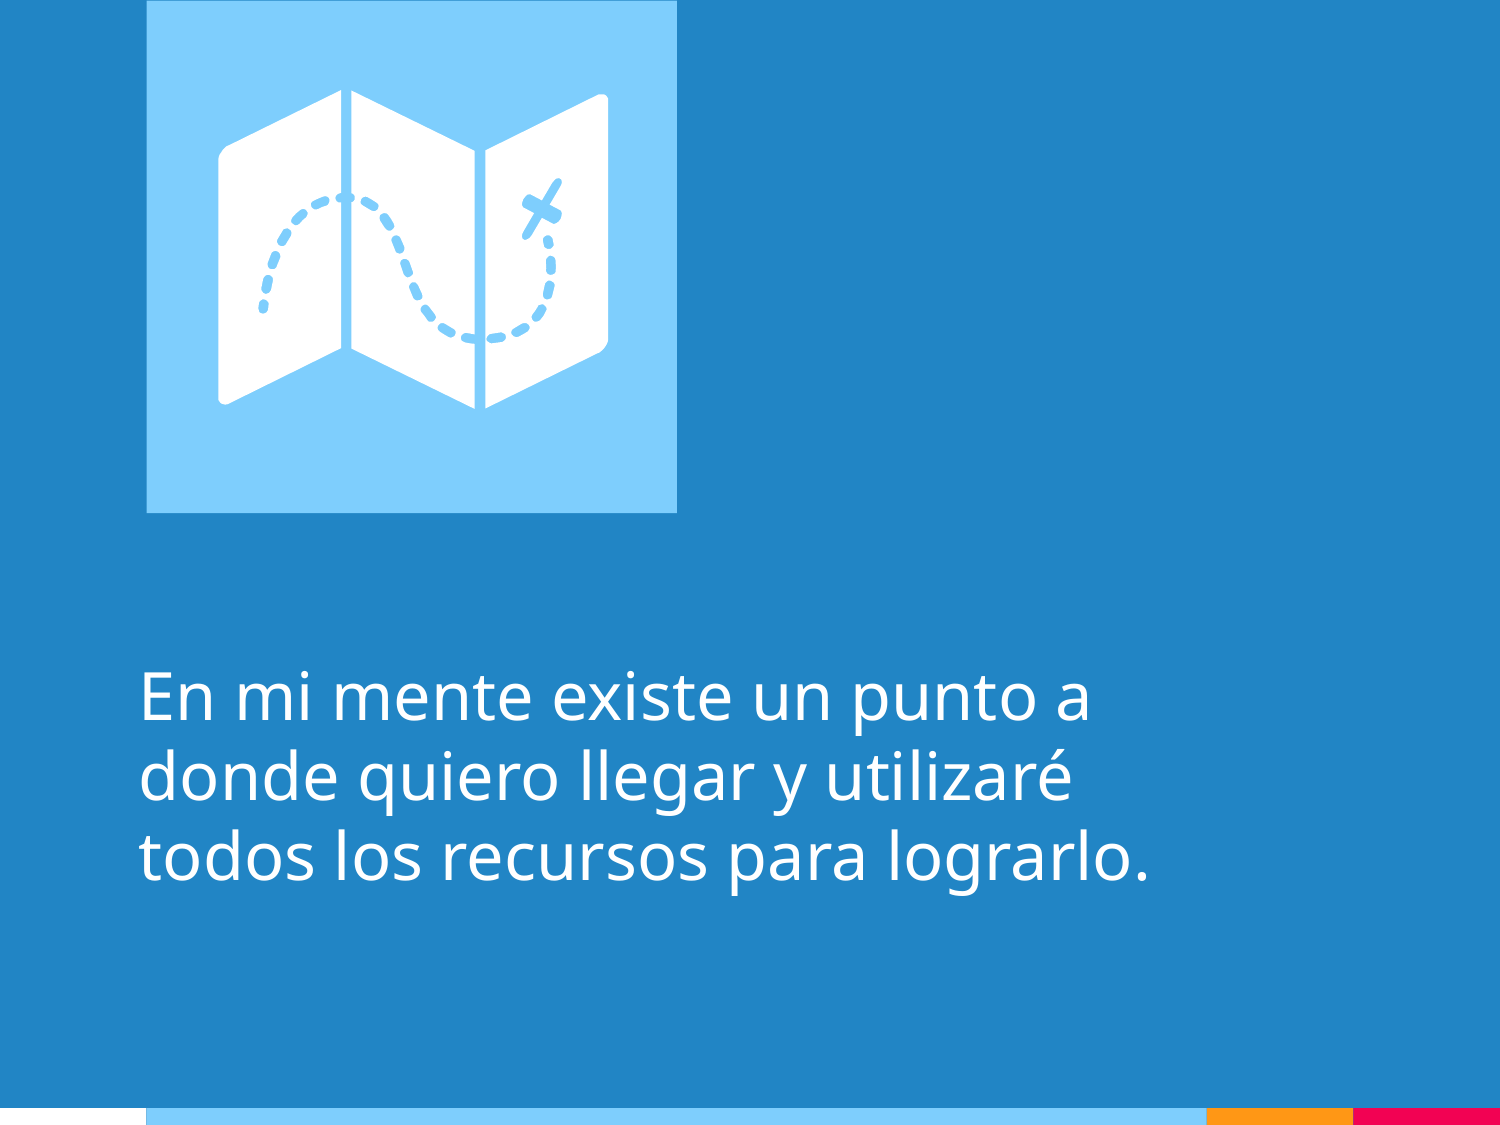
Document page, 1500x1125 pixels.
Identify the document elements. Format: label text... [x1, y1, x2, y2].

text_box [146, 0, 677, 514]
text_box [218, 89, 609, 410]
subtitle En mi mente existe un punto a donde quiero llegar y utilizaré todos los recursos para lograrlo. [123, 638, 1270, 811]
